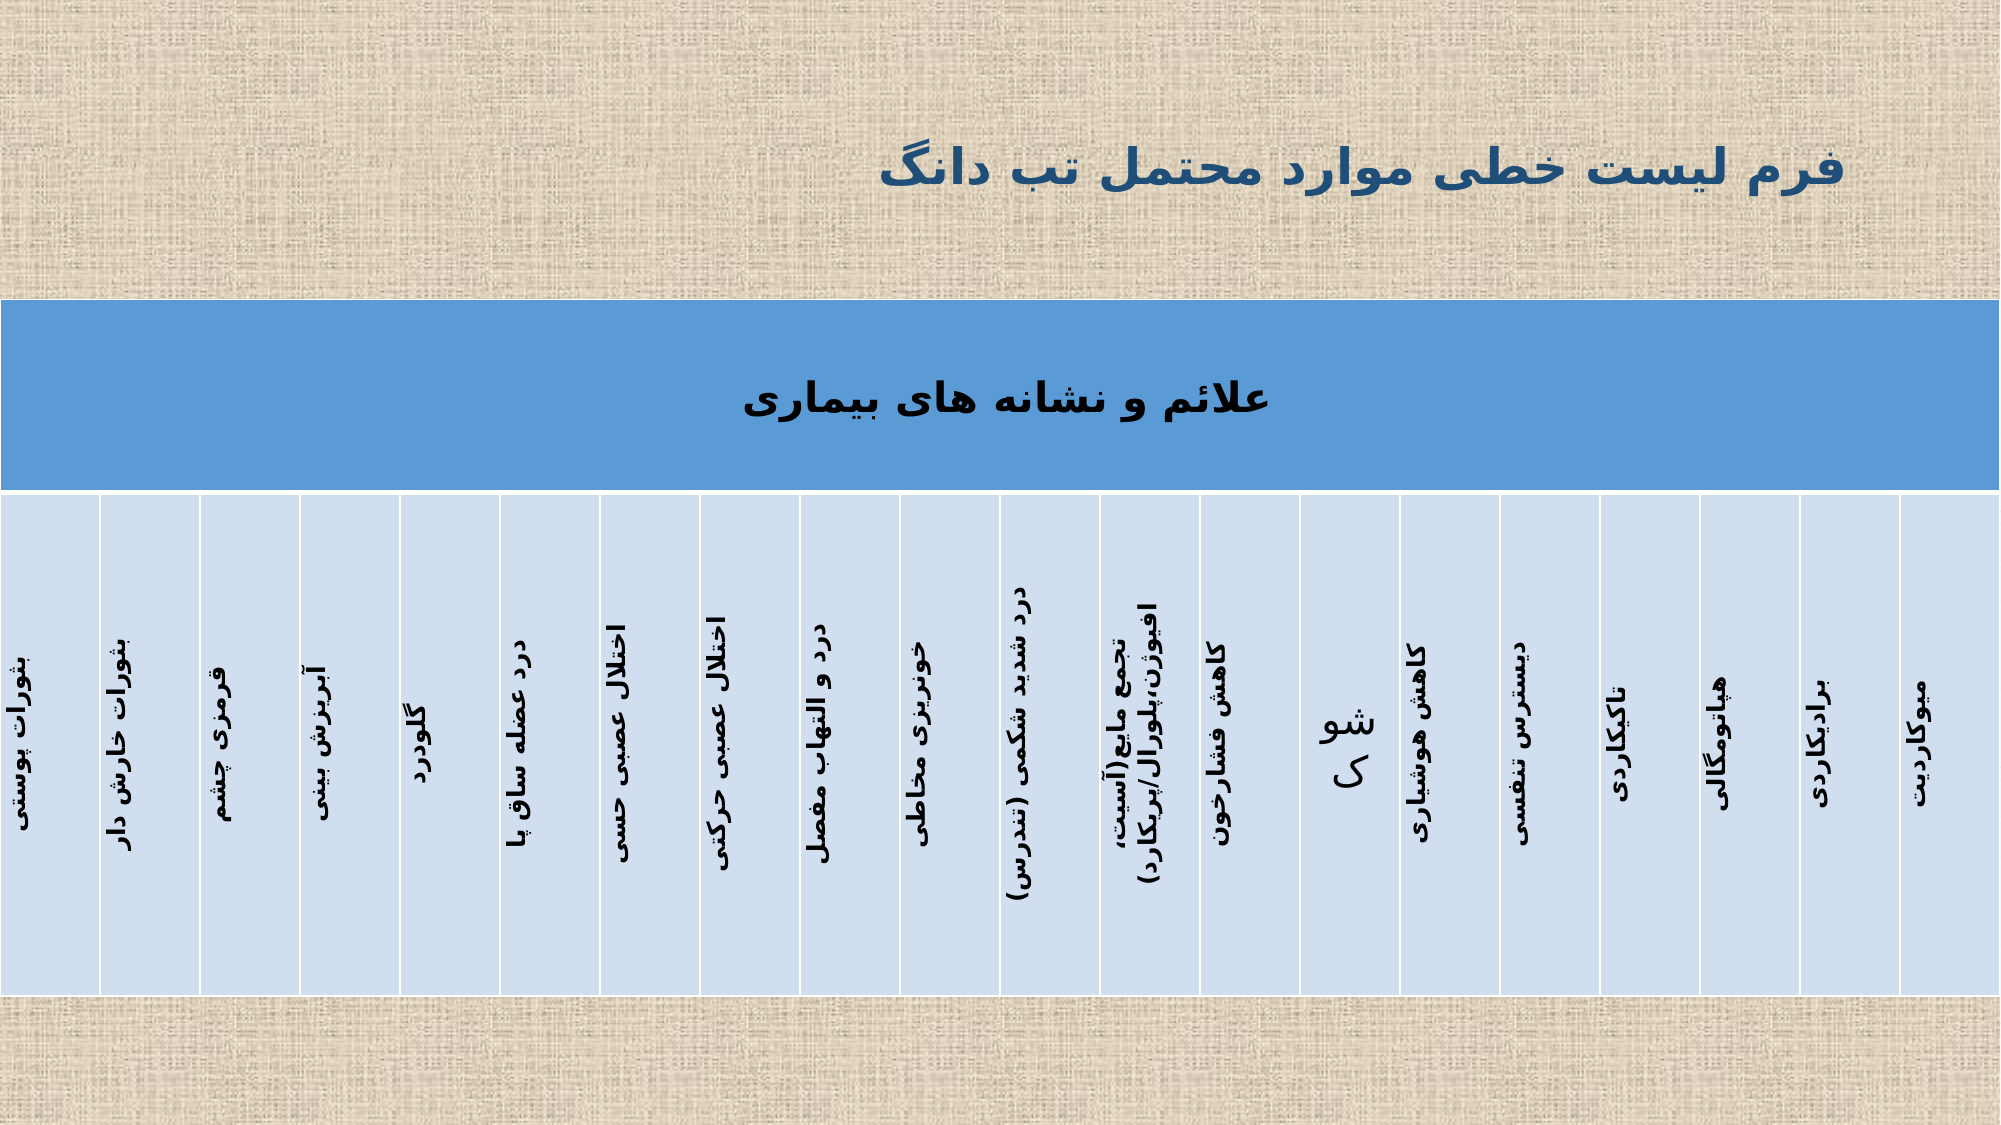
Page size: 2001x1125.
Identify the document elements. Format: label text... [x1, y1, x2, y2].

table_cell بثورات خارش دار [101, 495, 199, 995]
table_cell خونریزی مخاطی [901, 495, 999, 995]
table_cell هپاتومگالی [1701, 495, 1799, 995]
table_cell تجمع مایع(آسیت، افیوژن،پلورال/پریکارد) [1101, 495, 1199, 995]
table_header علائم و نشانه های بیماری [1, 300, 1999, 490]
table_cell کاهش هوشیاری [1401, 495, 1499, 995]
table_cell کاهش فشارخون [1201, 495, 1299, 995]
table_cell میوکاردیت [1901, 495, 1999, 995]
table_cell قرمزی چشم [201, 495, 299, 995]
table_cell اختلال عصبی حسی [601, 495, 699, 995]
table_cell درد شدید شکمی (تندرس) [1001, 495, 1099, 995]
table_cell شوک [1301, 495, 1399, 995]
picture [0, 0, 2001, 1125]
table_cell درد و التهاب مفصل [801, 495, 899, 995]
table_cell گلودرد [401, 495, 499, 995]
table_cell برادیکاردی [1801, 495, 1899, 995]
table_cell اختلال عصبی حرکتی [701, 495, 799, 995]
table_cell دیسترس تنفسی [1501, 495, 1599, 995]
table_cell تاکیکاردی [1601, 495, 1699, 995]
table_cell آبریزش بینی [301, 495, 399, 995]
table_cell بثورات پوستی [1, 495, 99, 995]
table_cell درد عضله ساق پا [501, 495, 599, 995]
title فرم لیست خطی موارد محتمل تب دانگ [137, 59, 1863, 278]
